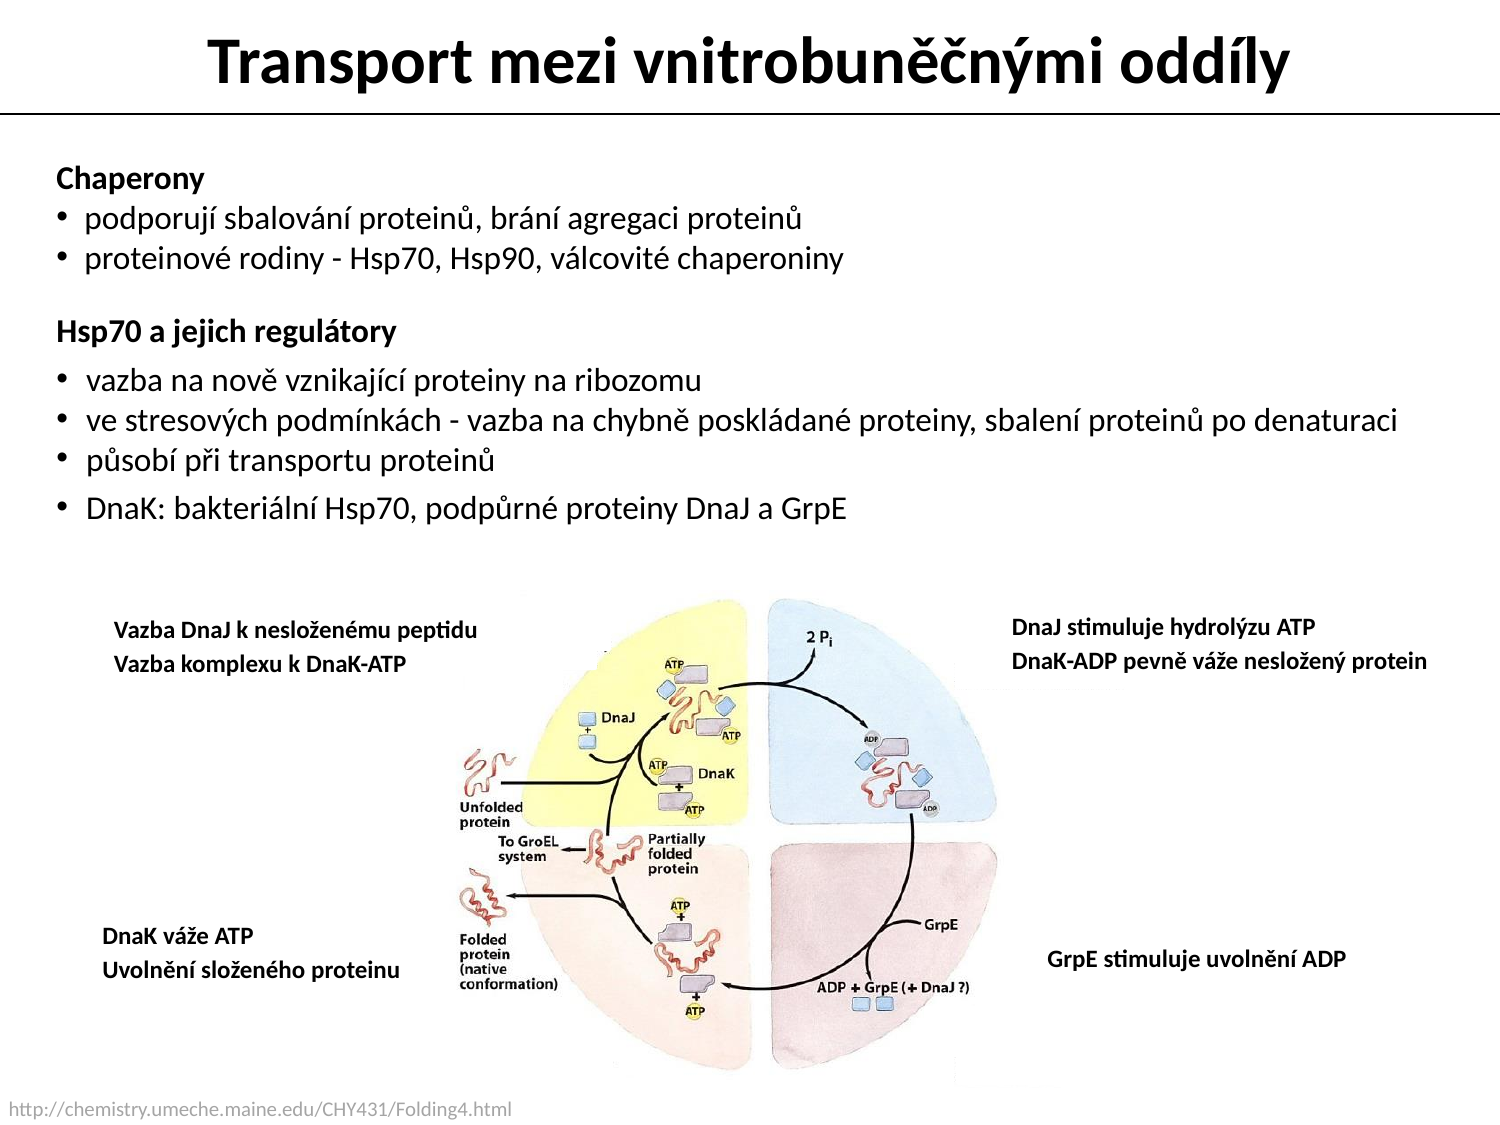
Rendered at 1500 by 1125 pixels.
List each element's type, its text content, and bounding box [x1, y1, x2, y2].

text_box Transport mezi vnitrobuněčnými oddíly [0, 0, 1500, 113]
text_box http://chemistry.umeche.maine.edu/CHY431/Folding4.html [0, 1088, 1493, 1125]
text_box Chaperony podporují sbalování proteinů, brání agregaci proteinů proteinové rodiny - Hsp70, Hsp90, válcovité chaperoniny Hsp70 a jejich regulátory vazba na nově vznikající proteiny na ribozomu ve stresových podmínkách - vazba na chybně poskládané proteiny, sbalení proteinů po denaturaci působí při transportu proteinů DnaK: bakteriální Hsp70, podpůrné proteiny DnaJ a GrpE [41, 148, 1459, 534]
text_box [86, 589, 1458, 1088]
